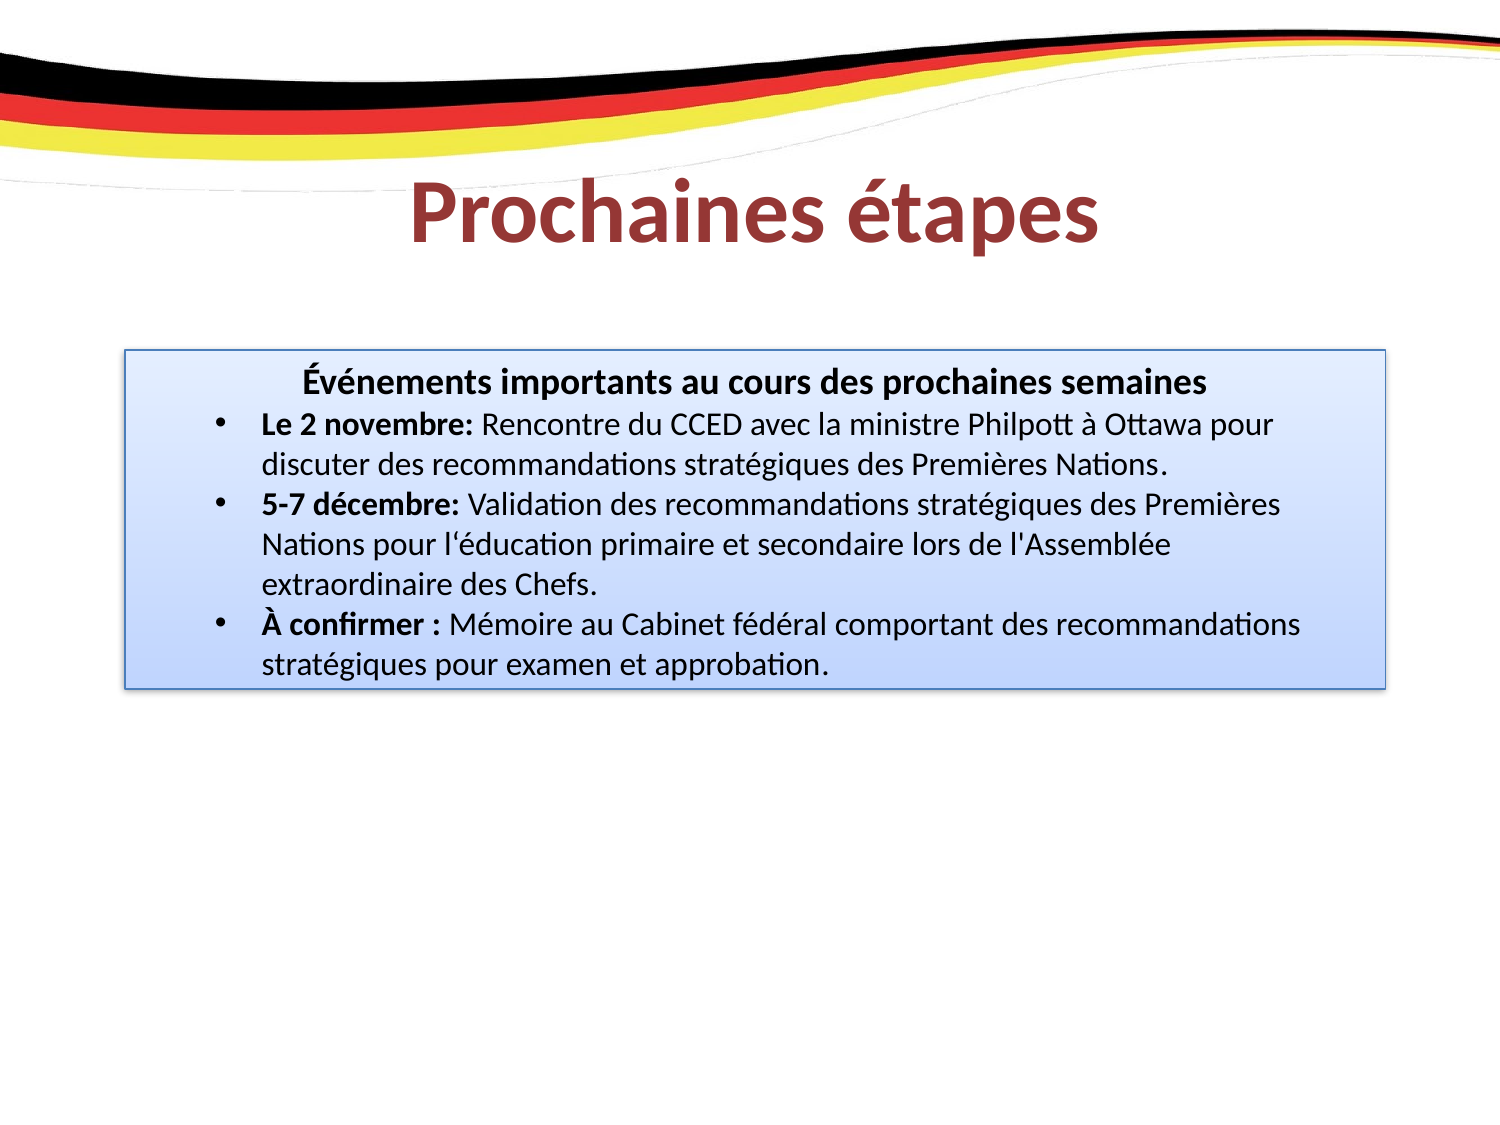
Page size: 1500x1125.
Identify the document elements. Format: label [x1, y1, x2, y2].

list [0, 0, 1500, 763]
